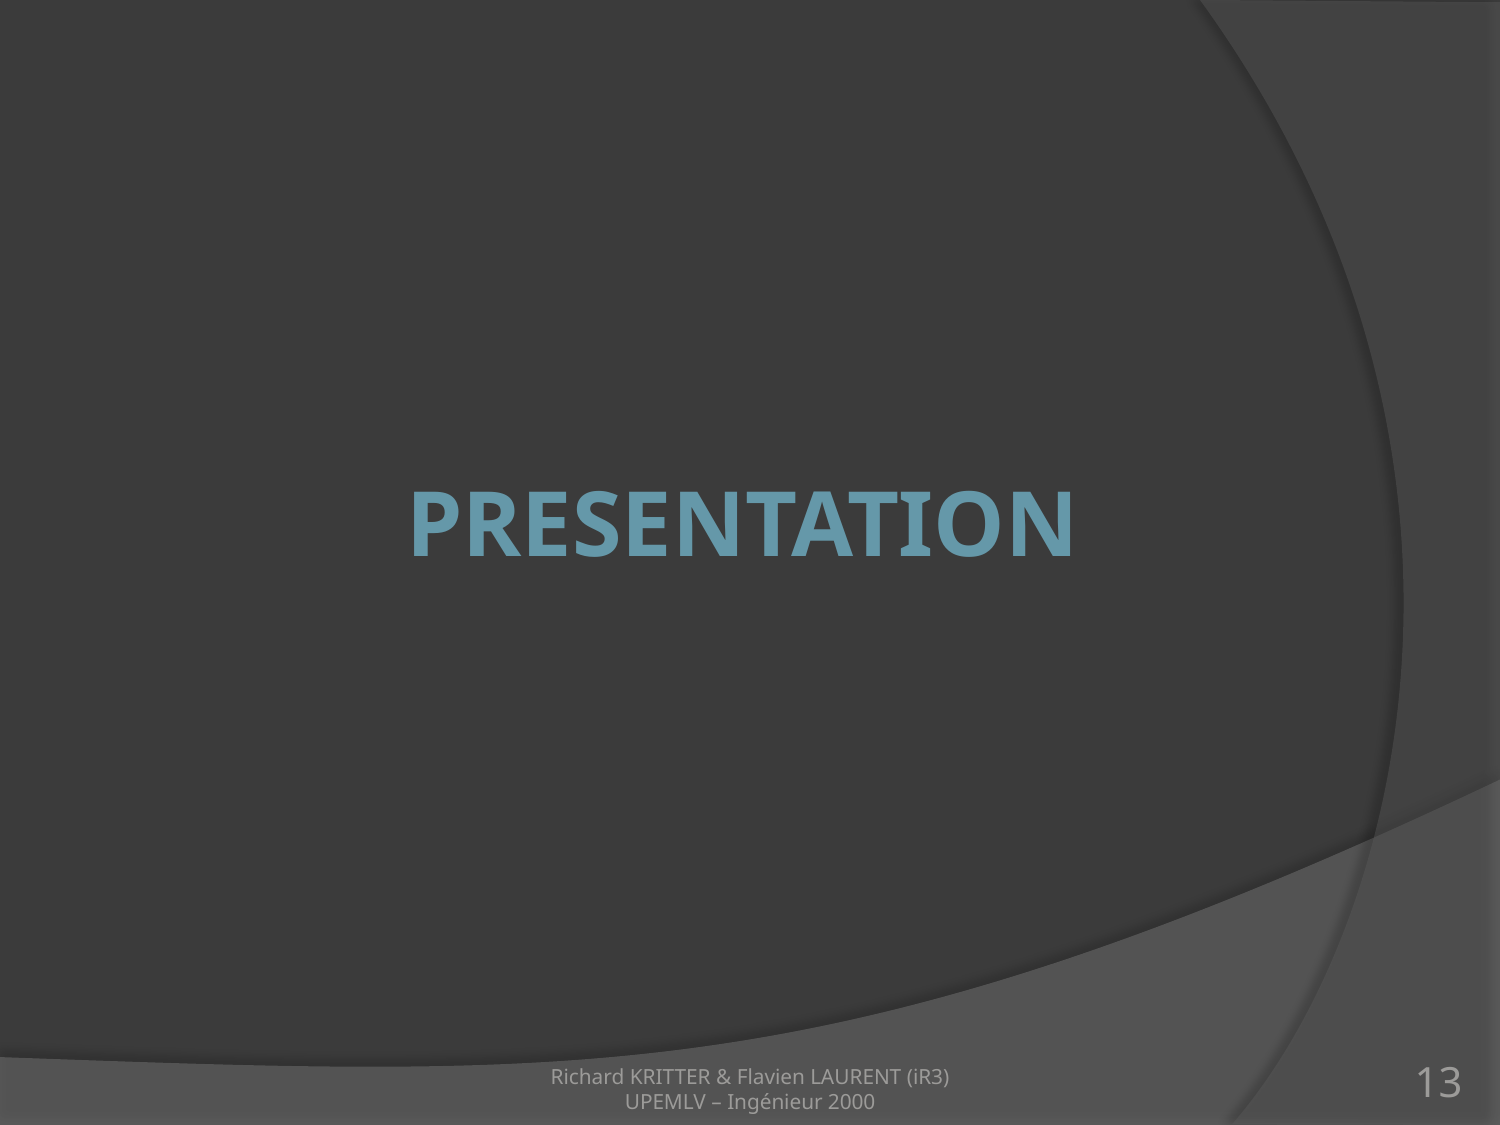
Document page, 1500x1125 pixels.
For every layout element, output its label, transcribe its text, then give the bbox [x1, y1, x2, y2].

footer Richard KRITTER & Flavien LAURENT (iR3) UPEMLV – Ingénieur 2000 [512, 1053, 988, 1114]
slide_number 13 [1337, 1053, 1463, 1114]
title PRESENTATION [398, 445, 1090, 596]
